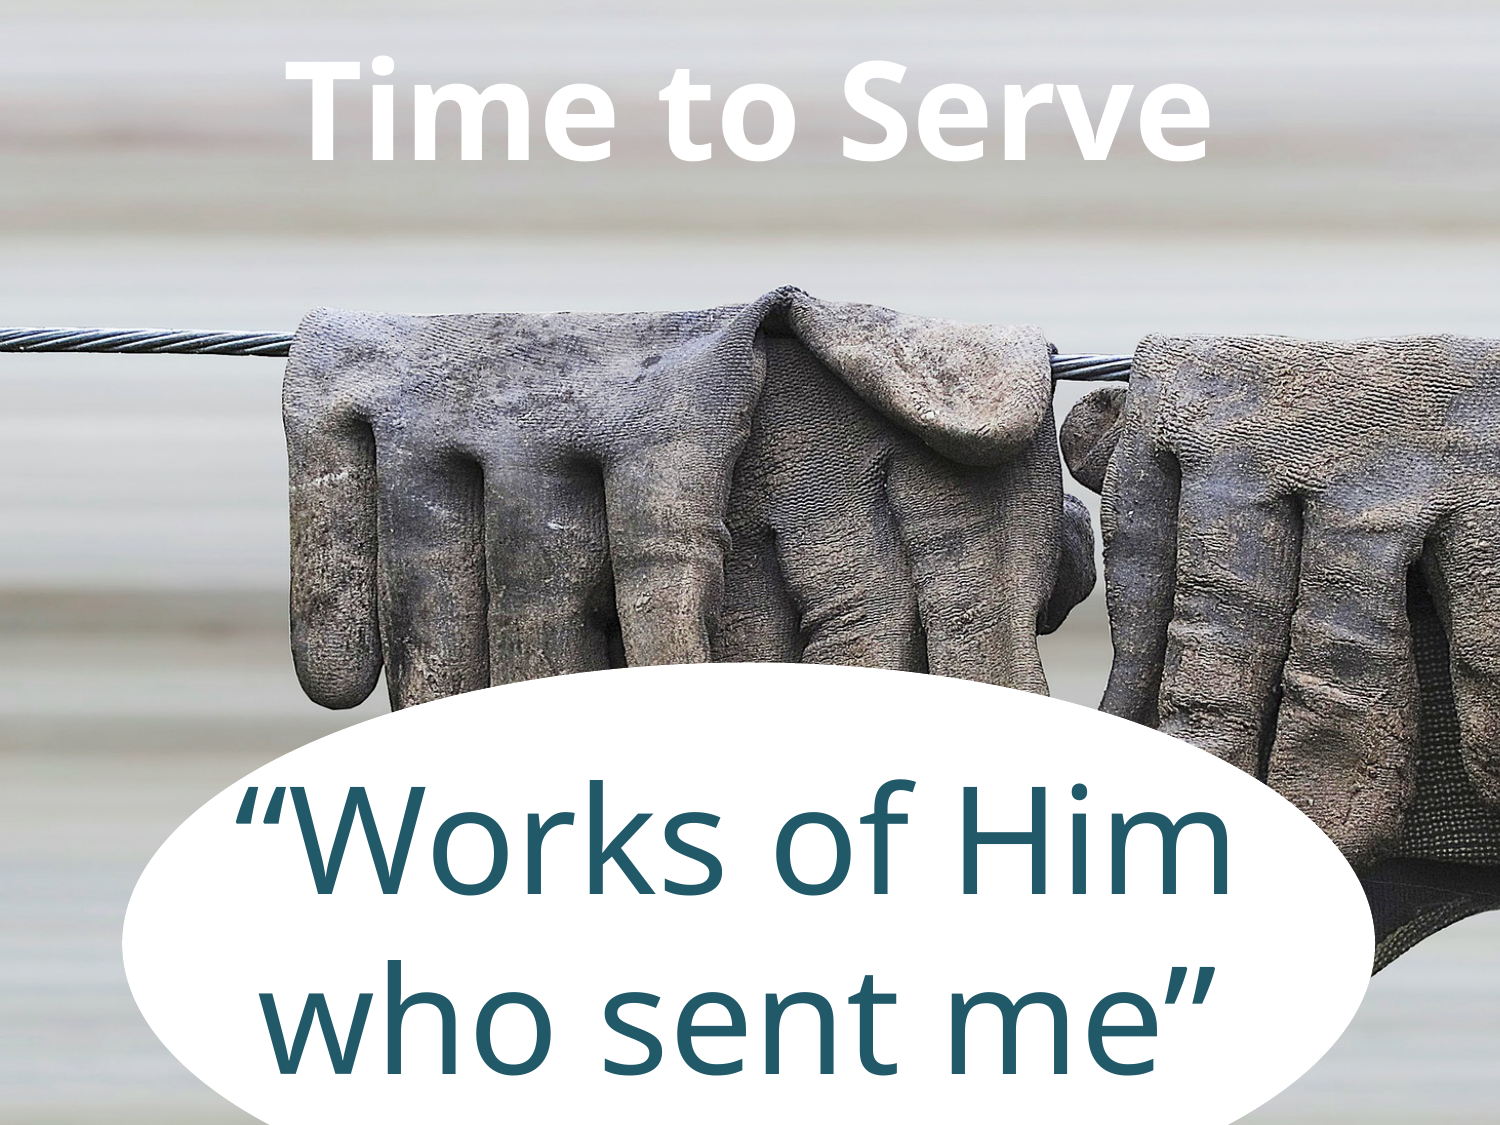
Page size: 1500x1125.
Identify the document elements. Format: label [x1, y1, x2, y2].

text_box [121, 662, 1376, 1125]
picture [0, 0, 1500, 1125]
